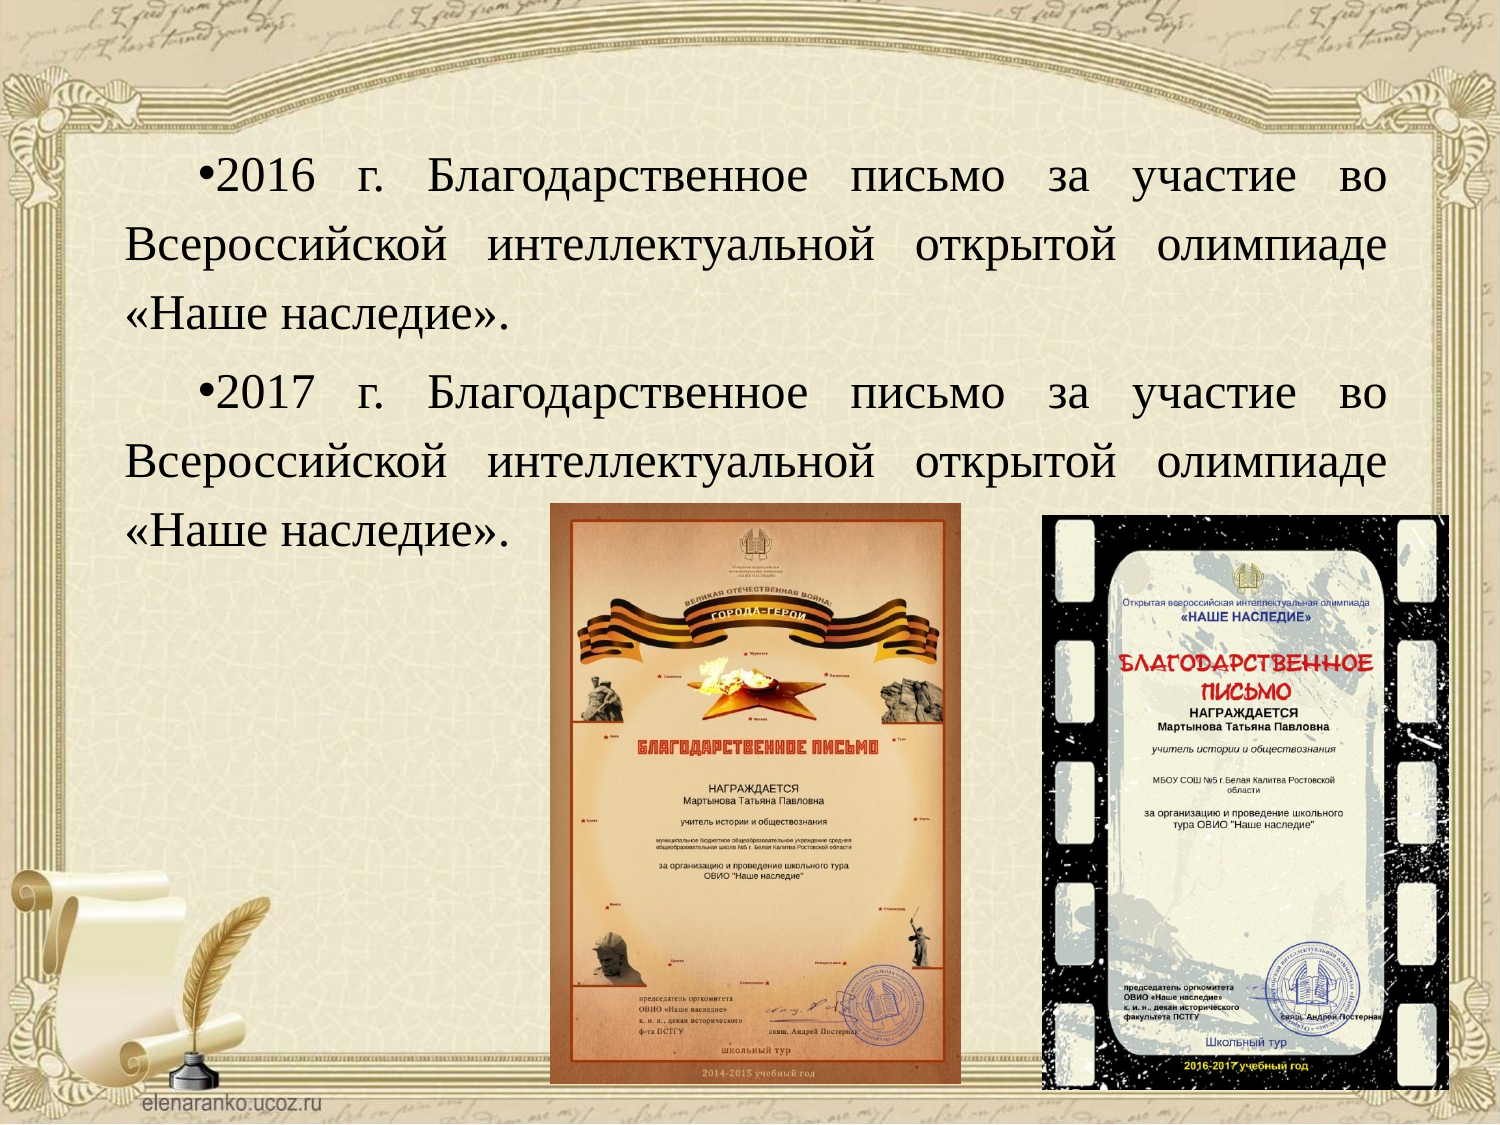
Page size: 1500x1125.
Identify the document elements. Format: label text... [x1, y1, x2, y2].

picture [0, 0, 1500, 1125]
list 2016 г. Благодарственное письмо за участие во Всероссийской интеллектуальной открытой олимпиаде «Наше наследие». 2017 г. Благодарственное письмо за участие во Всероссийской интеллектуальной открытой олимпиаде «Наше наследие». [53, 125, 1404, 587]
